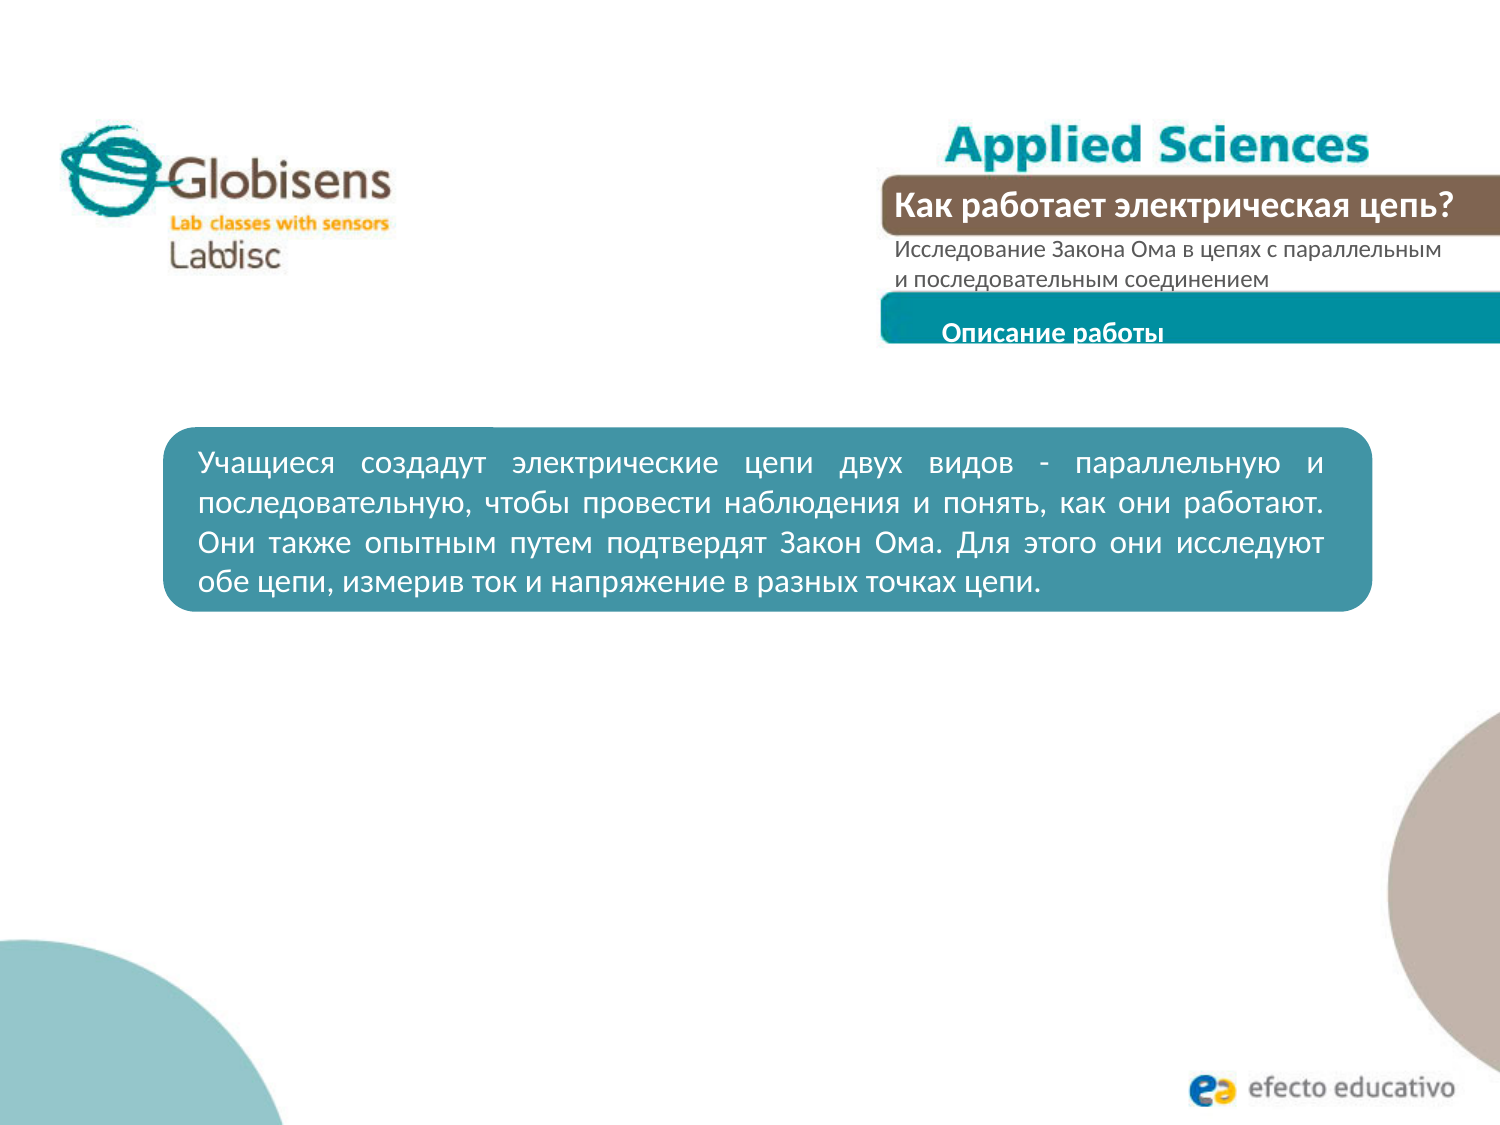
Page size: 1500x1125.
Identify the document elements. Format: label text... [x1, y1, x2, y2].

picture [0, 0, 1500, 1125]
text_box Как работает электрическая цепь? [879, 172, 1500, 225]
text_box Описание работы [927, 305, 1500, 374]
text_box [163, 427, 1373, 612]
text_box Учащиеся создадут электрические цепи двух видов - параллельную и последовательную, чтобы провести наблюдения и понять, как они работают. Они также опытным путем подтвердят Закон Ома. Для этого они исследуют обе цепи, измерив ток и напряжение в разных точках цепи. [183, 432, 1341, 607]
text_box Исследование Закона Ома в цепях с параллельным и последовательным соединением [879, 225, 1500, 301]
